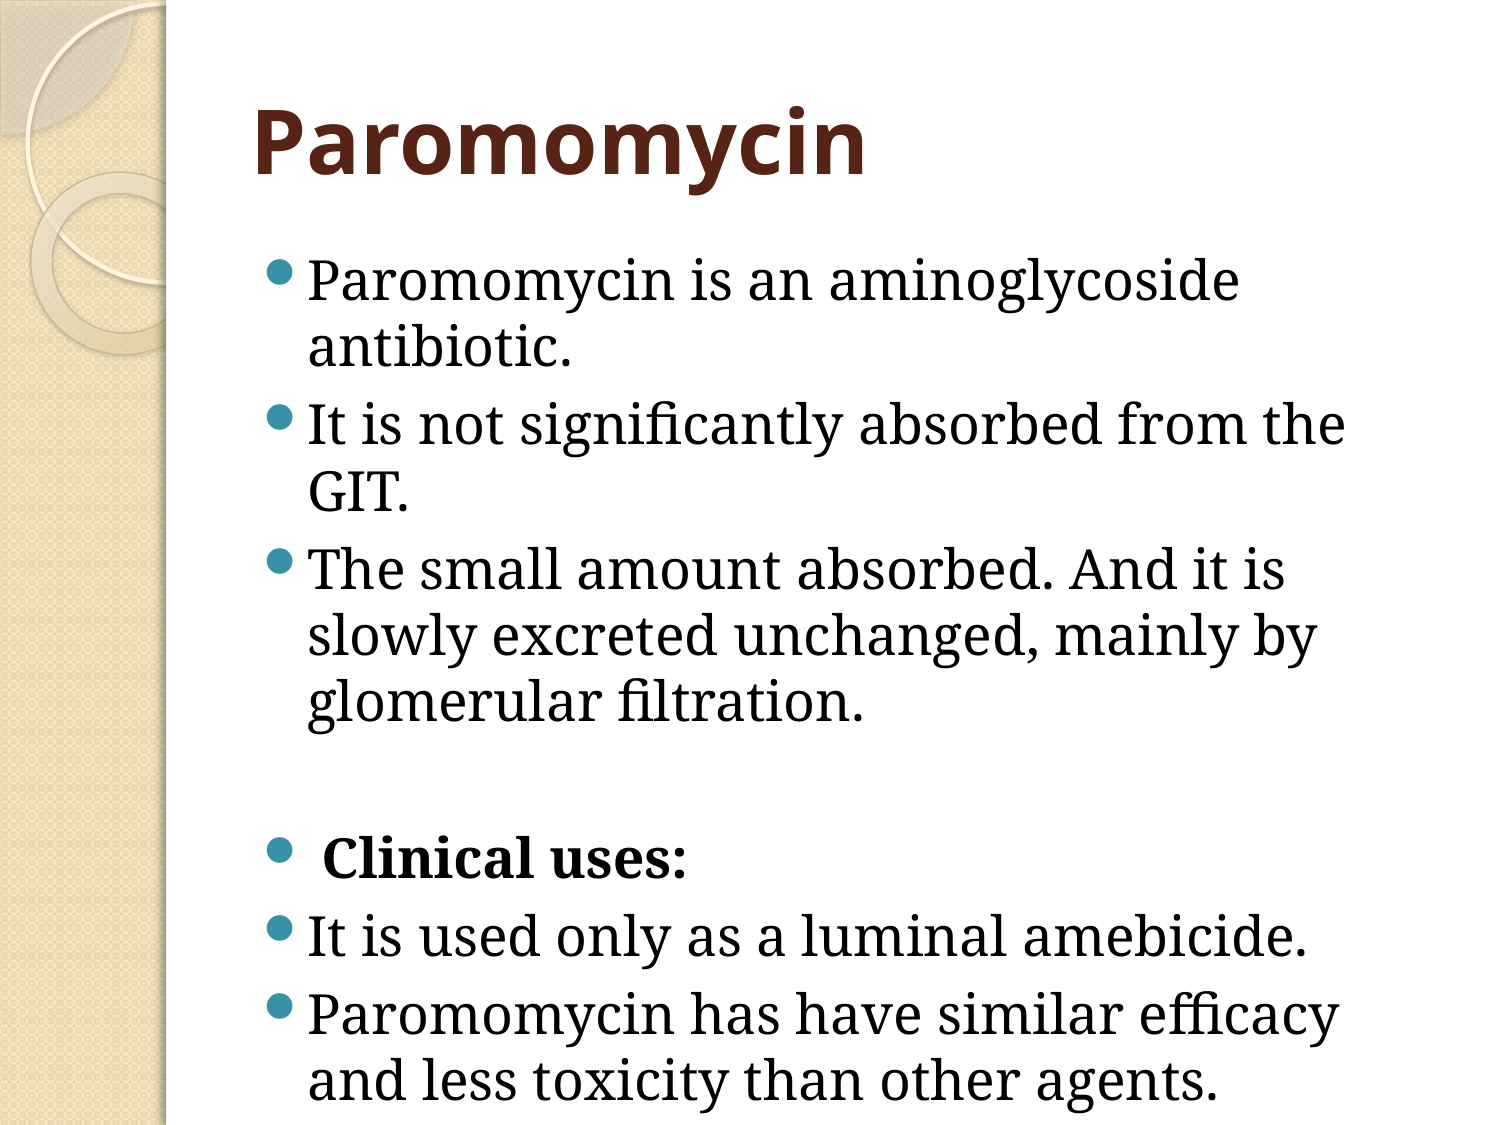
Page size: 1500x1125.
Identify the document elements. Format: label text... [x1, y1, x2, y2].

title Paromomycin [235, 45, 1466, 233]
list Paromomycin is an aminoglycoside antibiotic. It is not significantly absorbed from the GIT. The small amount absorbed. And it is slowly excreted unchanged, mainly by glomerular filtration. Clinical uses: It is used only as a luminal amebicide. Paromomycin has have similar efficacy and less toxicity than other agents. [235, 237, 1466, 1125]
